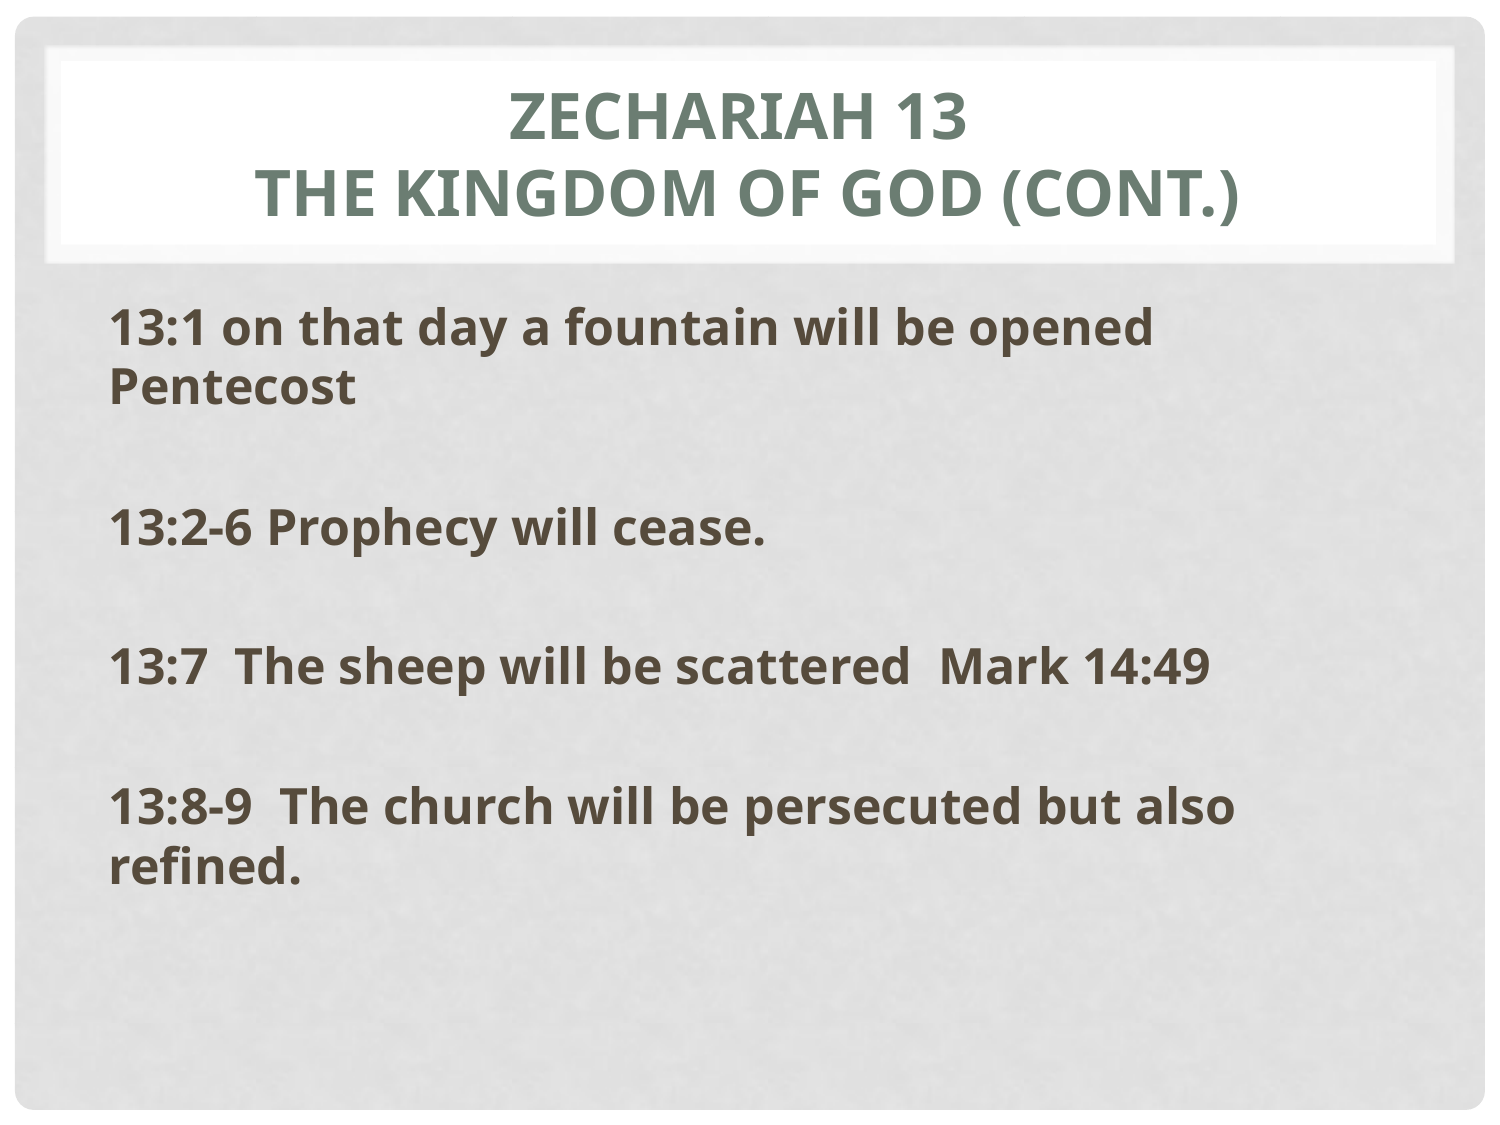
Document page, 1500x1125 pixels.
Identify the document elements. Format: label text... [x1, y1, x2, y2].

list 13:1 on that day a fountain will be opened Pentecost 13:2-6 Prophecy will cease. 13:7 The sheep will be scattered Mark 14:49 13:8-9 The church will be persecuted but also refined. [75, 287, 1425, 1005]
title Zechariah 13 The kingdom of god (cont.) [69, 66, 1425, 238]
